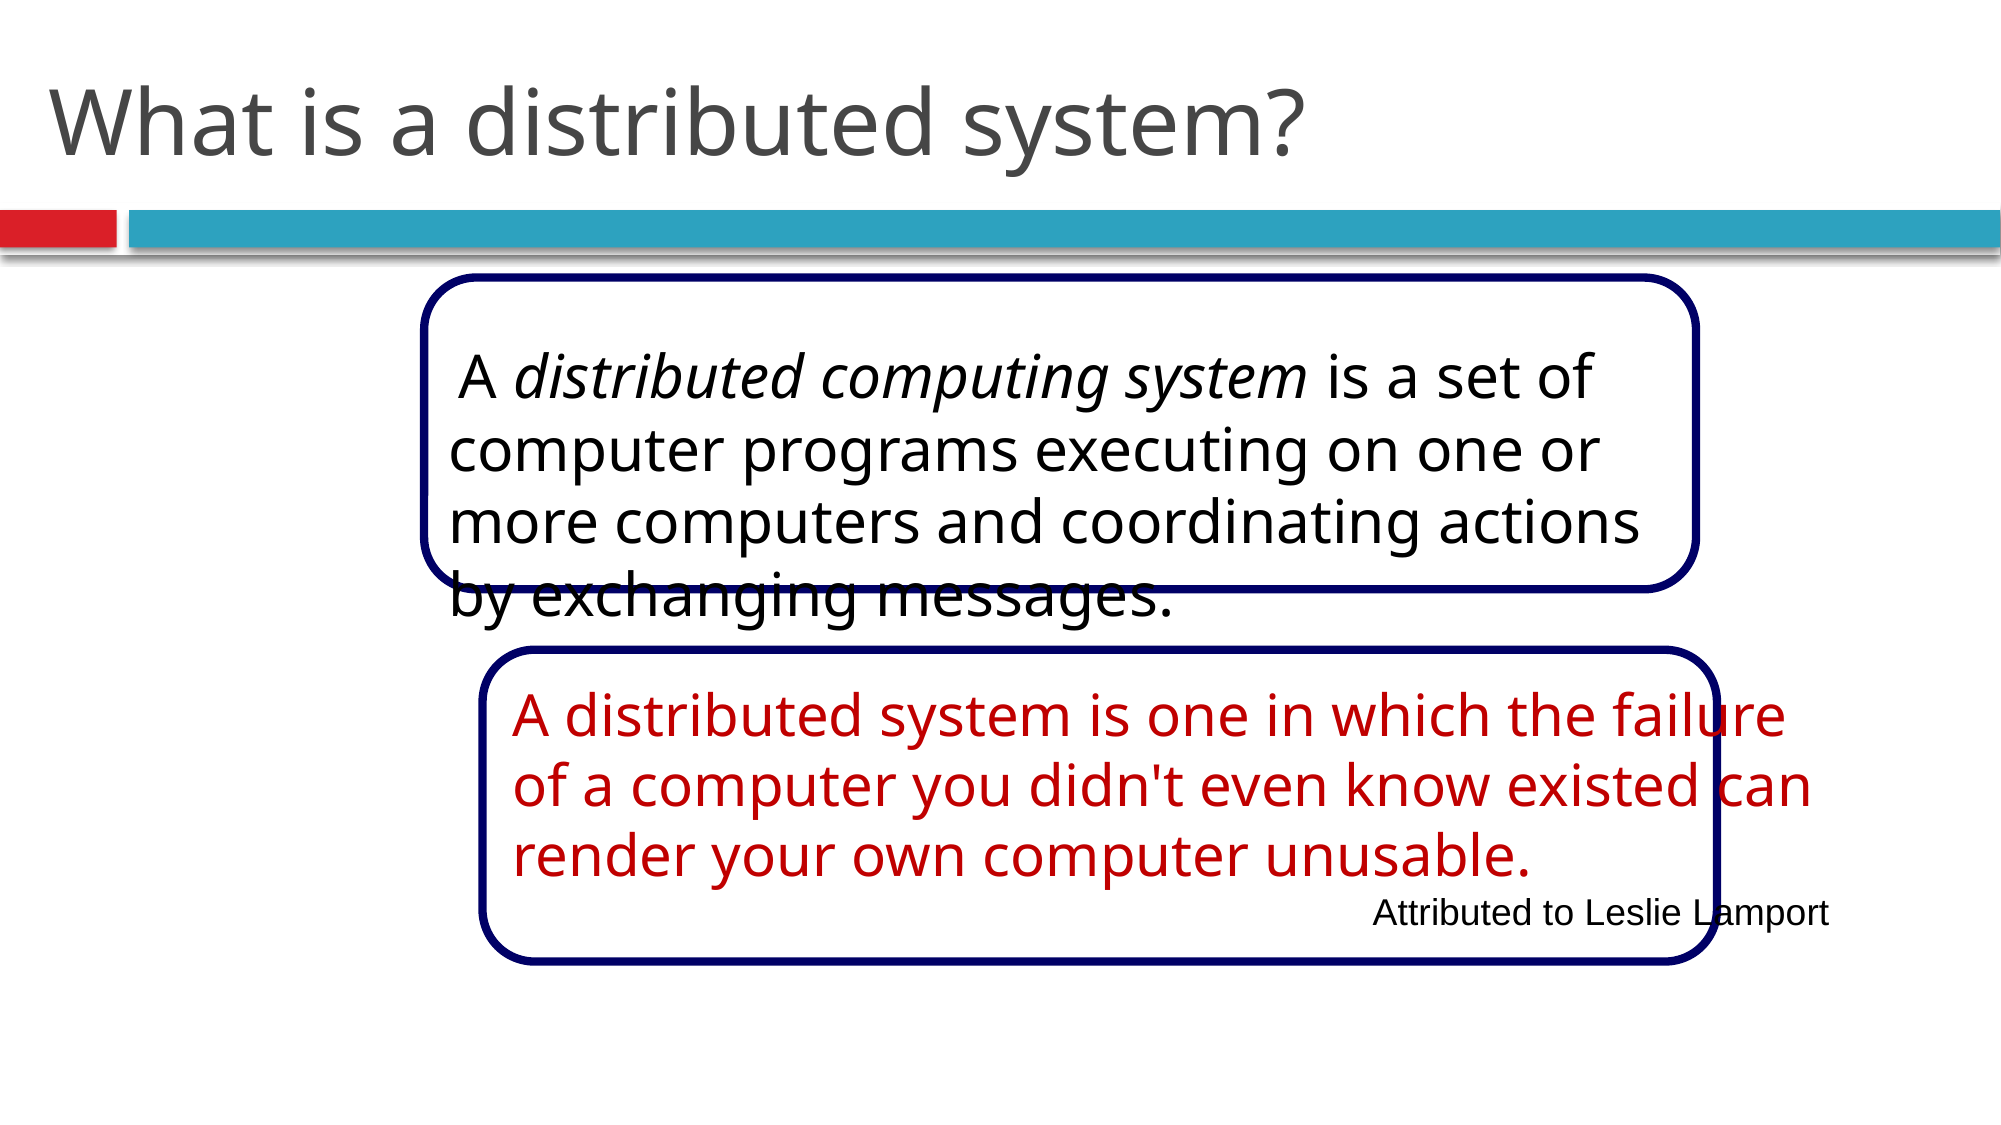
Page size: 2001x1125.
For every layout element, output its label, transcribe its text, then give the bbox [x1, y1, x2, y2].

list A distributed computing system is a set of computer programs executing on one or more computers and coordinating actions by exchanging messages. [381, 243, 1711, 632]
title What is a distributed system? [33, 37, 1967, 200]
text_box A distributed system is one in which the failure of a computer you didn't even know existed can render your own computer unusable. Attributed to Leslie Lamport [482, 649, 1717, 962]
